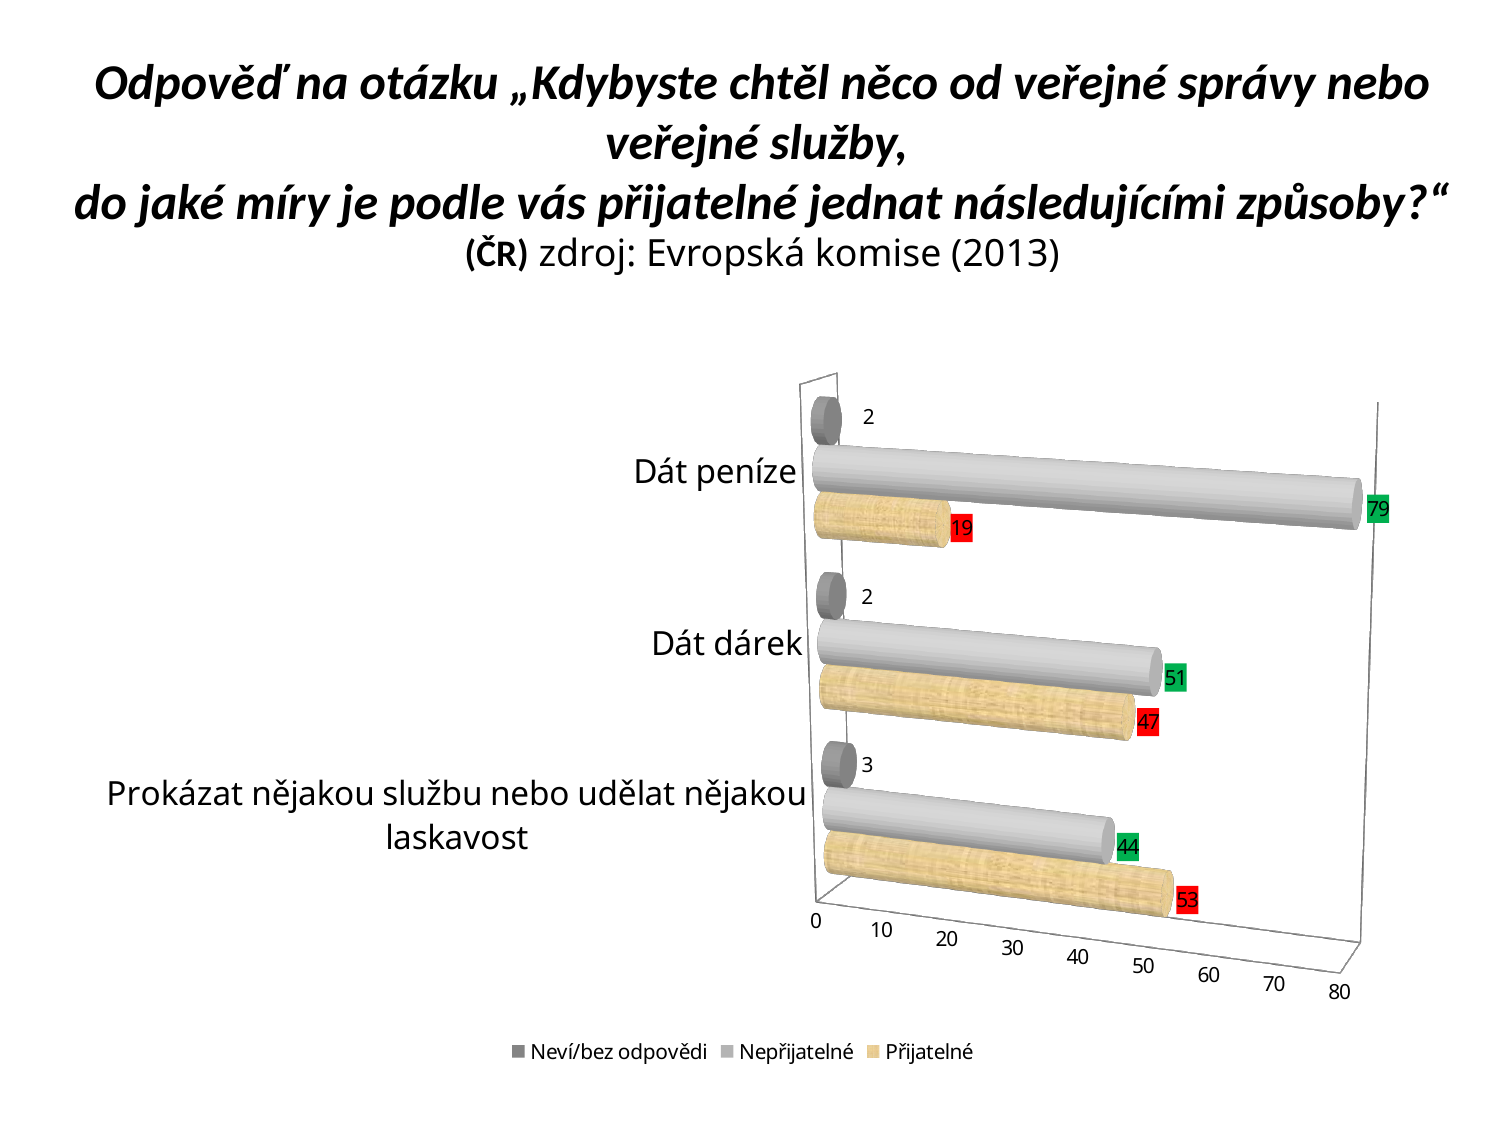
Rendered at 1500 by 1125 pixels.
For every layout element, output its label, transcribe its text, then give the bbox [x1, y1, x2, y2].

text_box Odpověď na otázku „Kdybyste chtěl něco od veřejné správy nebo veřejné služby, do jaké míry je podle vás přijatelné jednat následujícími způsoby?“ (ČR) zdroj: Evropská komise (2013) [57, 41, 1467, 316]
chart [57, 358, 1428, 1072]
